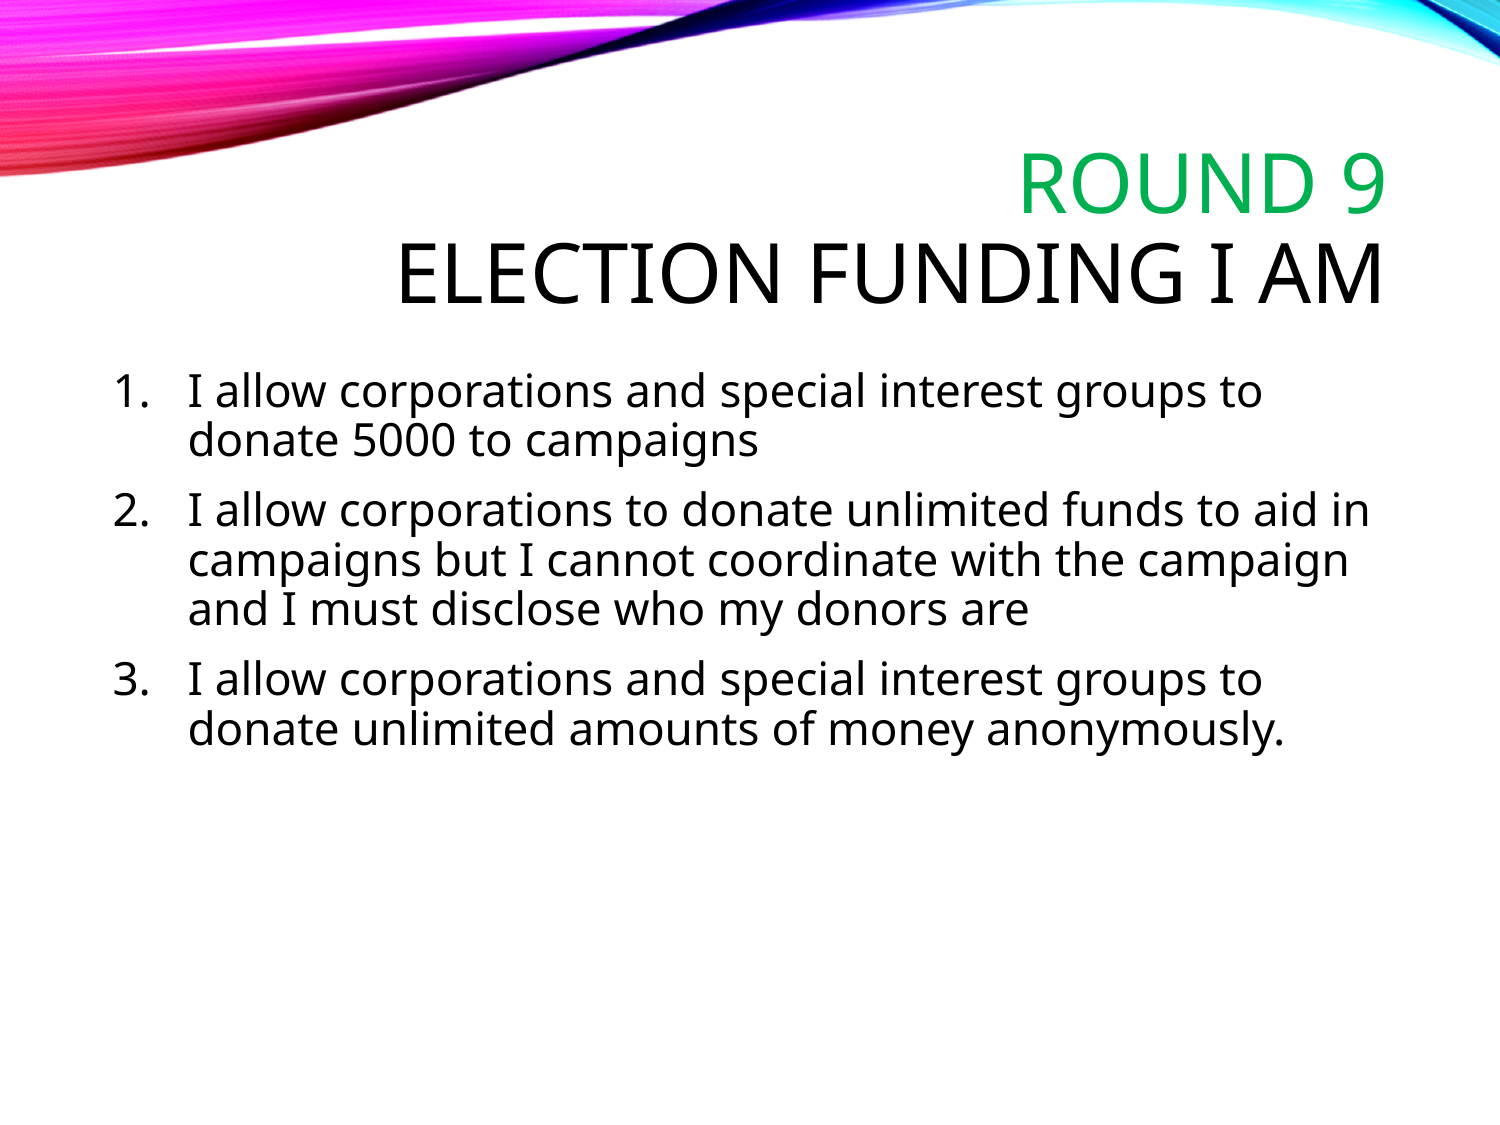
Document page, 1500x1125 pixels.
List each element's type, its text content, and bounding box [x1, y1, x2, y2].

list I allow corporations and special interest groups to donate 5000 to campaigns I allow corporations to donate unlimited funds to aid in campaigns but I cannot coordinate with the campaign and I must disclose who my donors are I allow corporations and special interest groups to donate unlimited amounts of money anonymously. [97, 360, 1403, 1028]
picture [0, 0, 1500, 178]
title Round 9 Election Funding I Am [356, 125, 1403, 338]
